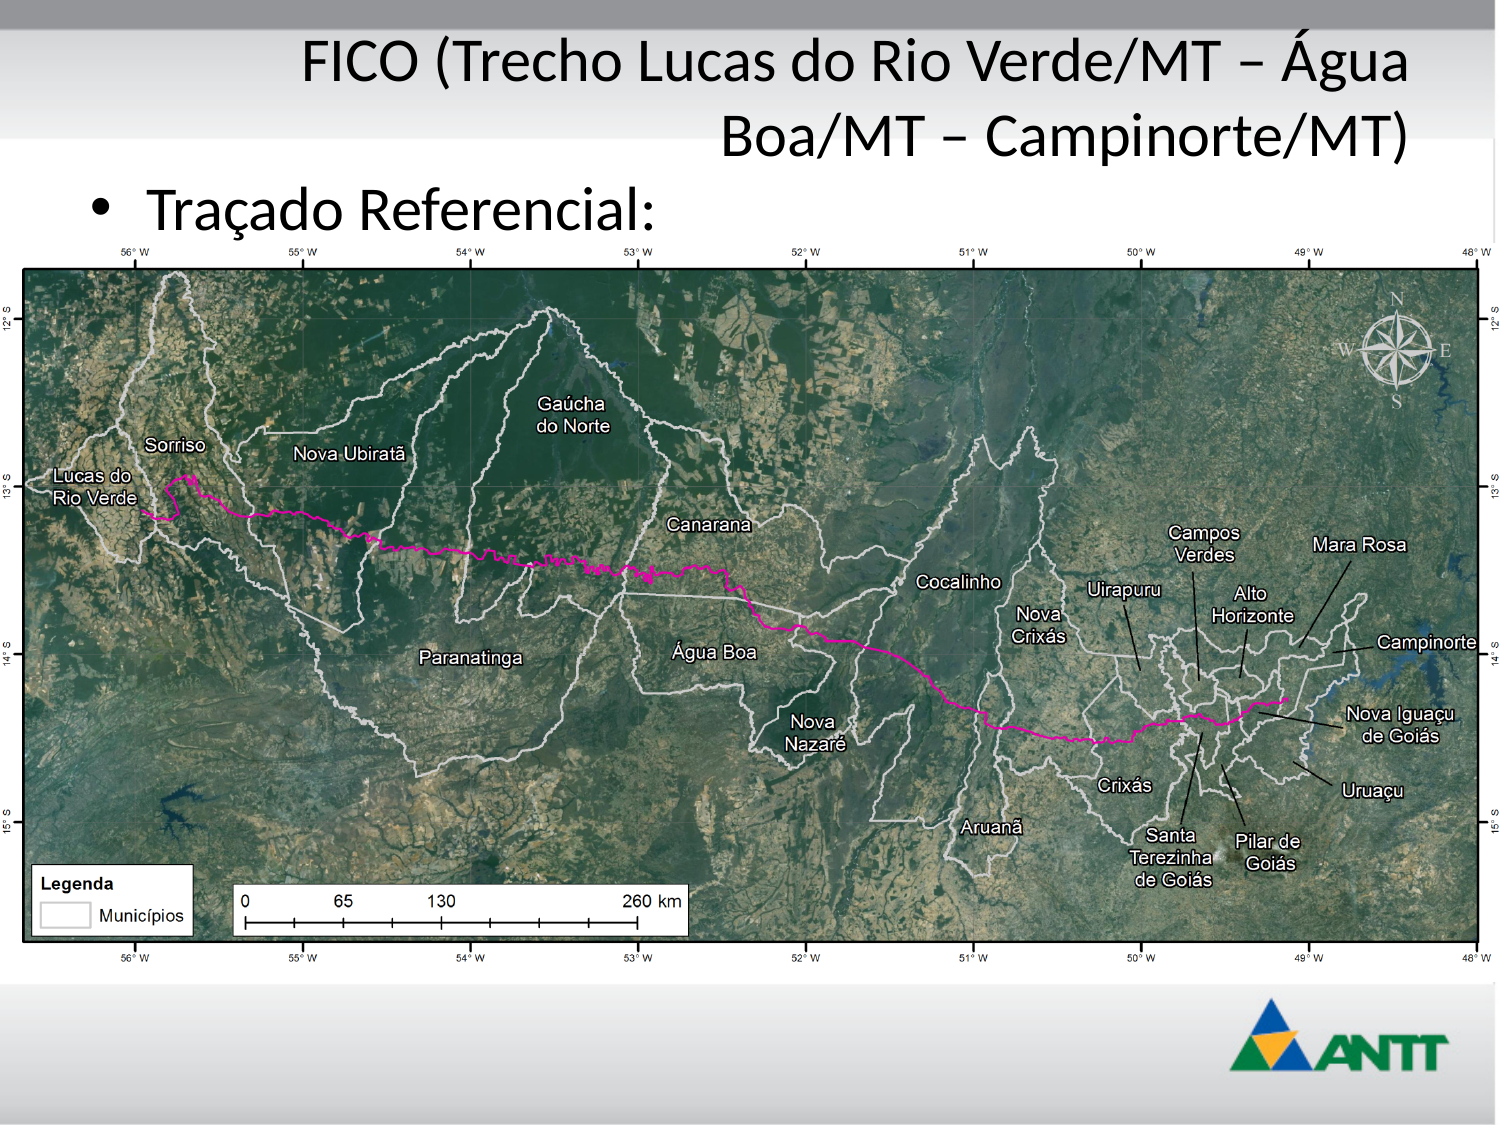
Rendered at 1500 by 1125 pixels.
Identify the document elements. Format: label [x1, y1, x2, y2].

picture [0, 243, 1500, 982]
list [0, 0, 1500, 242]
list [0, 989, 1500, 1125]
